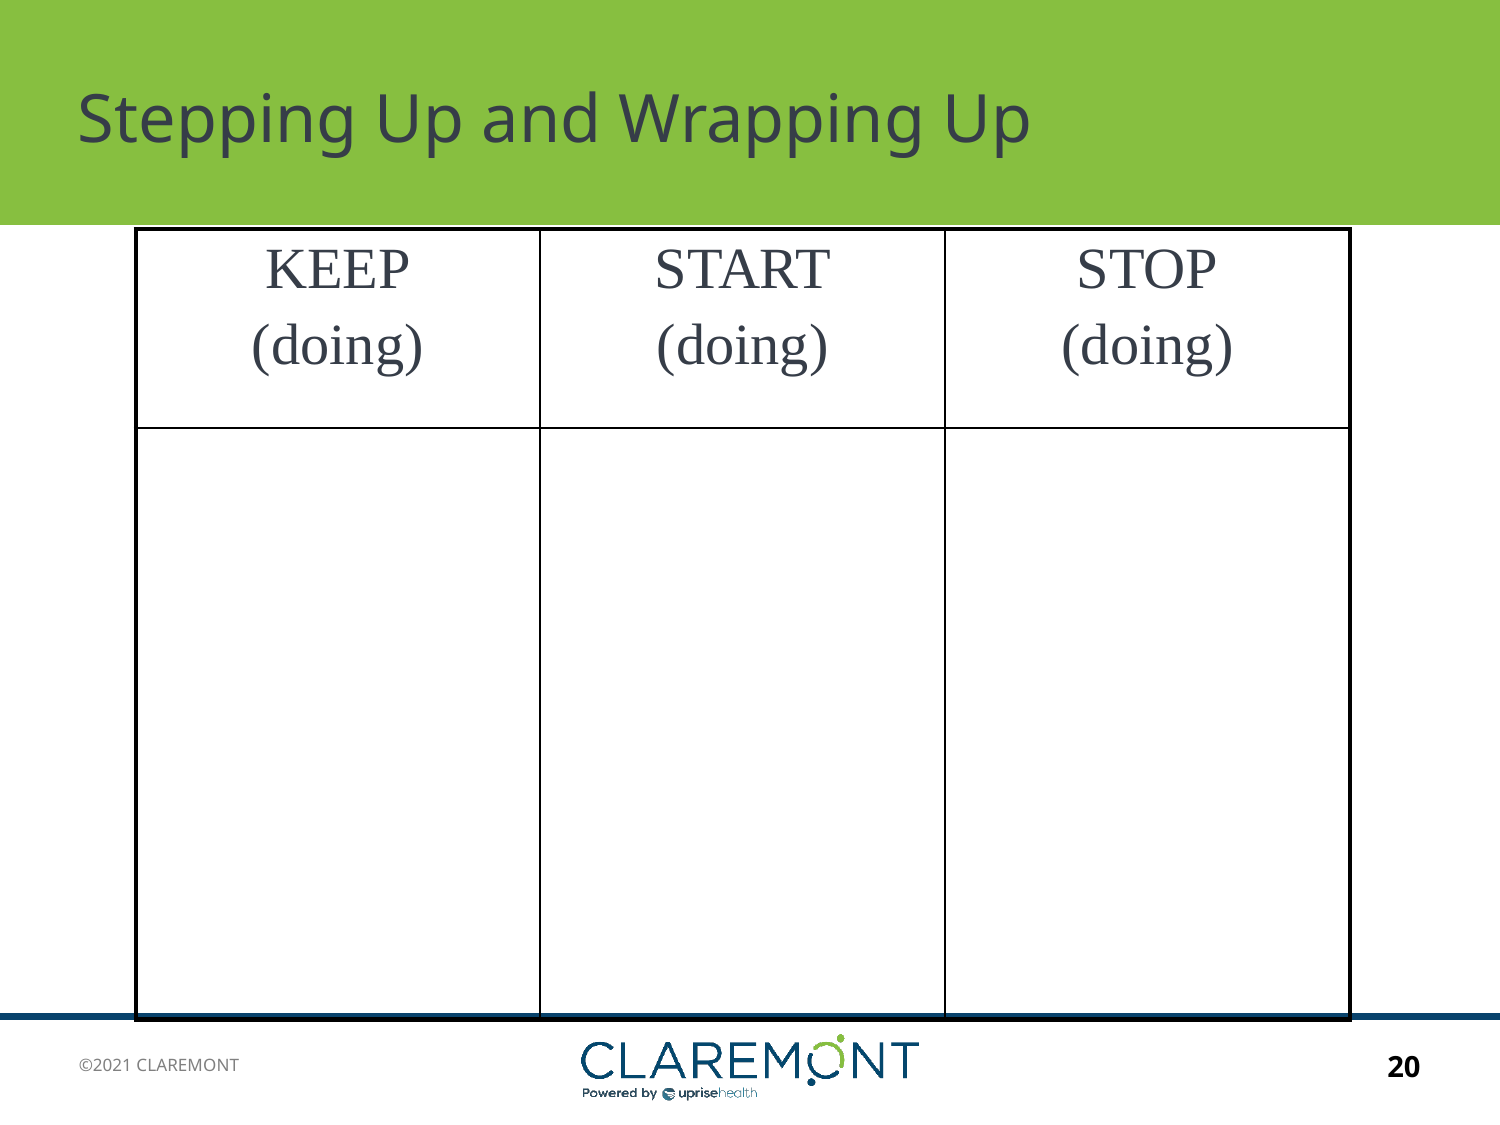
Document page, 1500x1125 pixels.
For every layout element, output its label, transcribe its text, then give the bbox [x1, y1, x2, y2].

table_header START (doing) [541, 231, 944, 427]
table_cell [946, 429, 1348, 1017]
table_cell [138, 429, 539, 1017]
picture [581, 1034, 919, 1101]
table_cell [541, 429, 944, 1017]
title Stepping Up and Wrapping Up [62, 52, 1411, 190]
table_header KEEP (doing) [138, 231, 539, 427]
slide_number 20 [1098, 1037, 1436, 1098]
table_header STOP (doing) [946, 231, 1348, 427]
